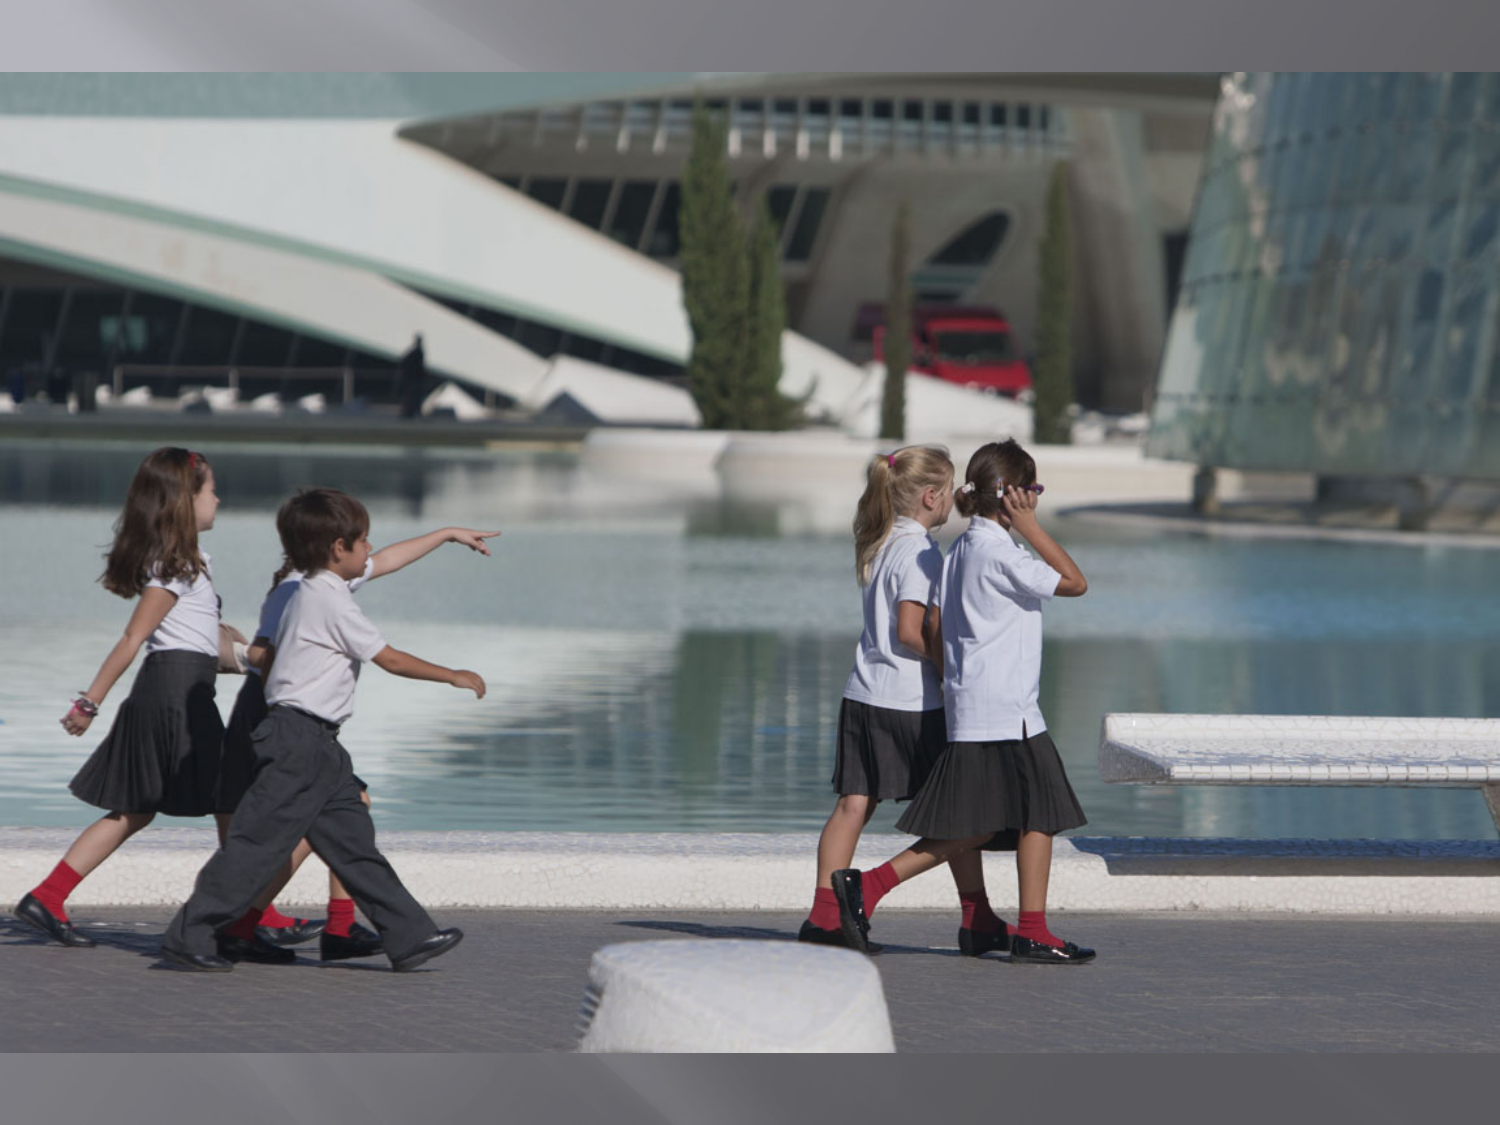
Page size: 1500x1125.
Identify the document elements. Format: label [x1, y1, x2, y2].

picture [0, 71, 1500, 1053]
